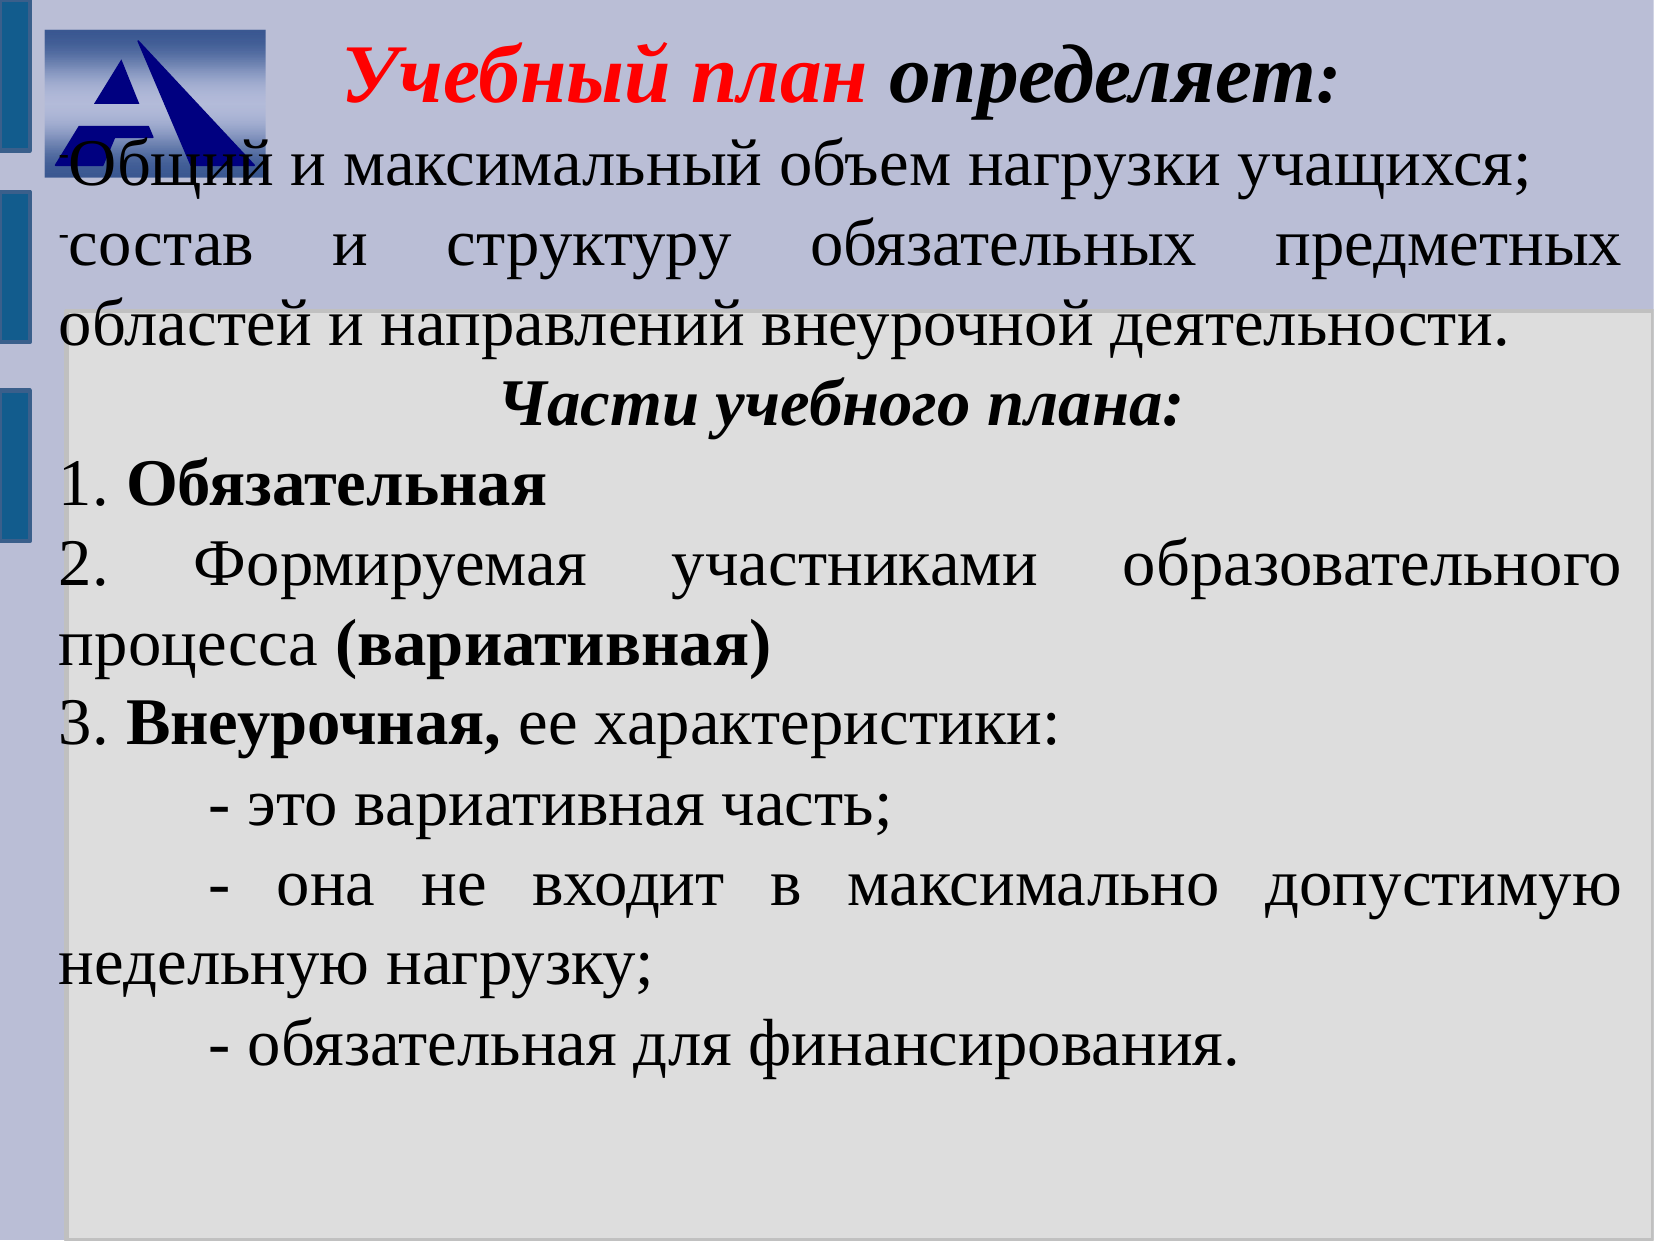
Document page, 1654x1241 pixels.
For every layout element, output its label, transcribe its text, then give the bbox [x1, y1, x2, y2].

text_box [43, 29, 266, 178]
text_box Учебный план определяет: Общий и максимальный объем нагрузки учащихся; состав и структуру обязательных предметных областей и направлений внеурочной деятельности. Части учебного плана: 1. Обязательная 2. Формируемая участниками образовательного процесса (вариативная) 3. Внеурочная, ее характеристики: - это вариативная часть; - она не входит в максимально допустимую недельную нагрузку; - обязательная для финансирования. [58, 95, 1624, 1151]
